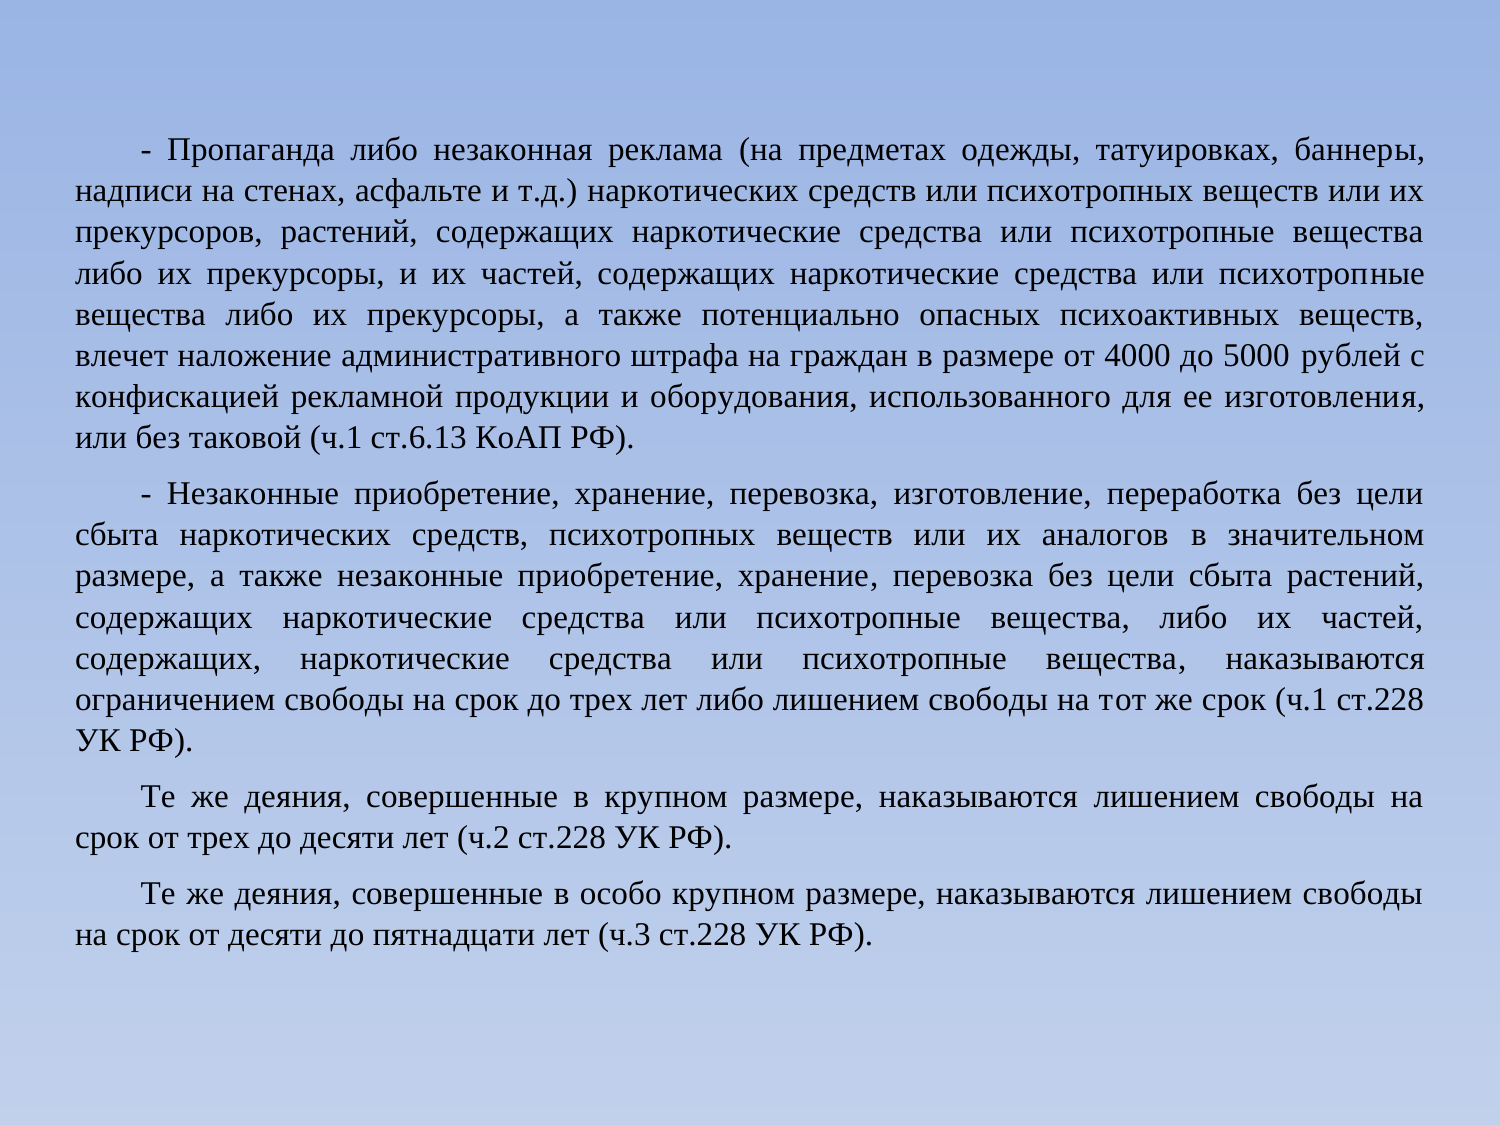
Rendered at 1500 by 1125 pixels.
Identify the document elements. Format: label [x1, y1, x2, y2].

list [74, 130, 1426, 977]
